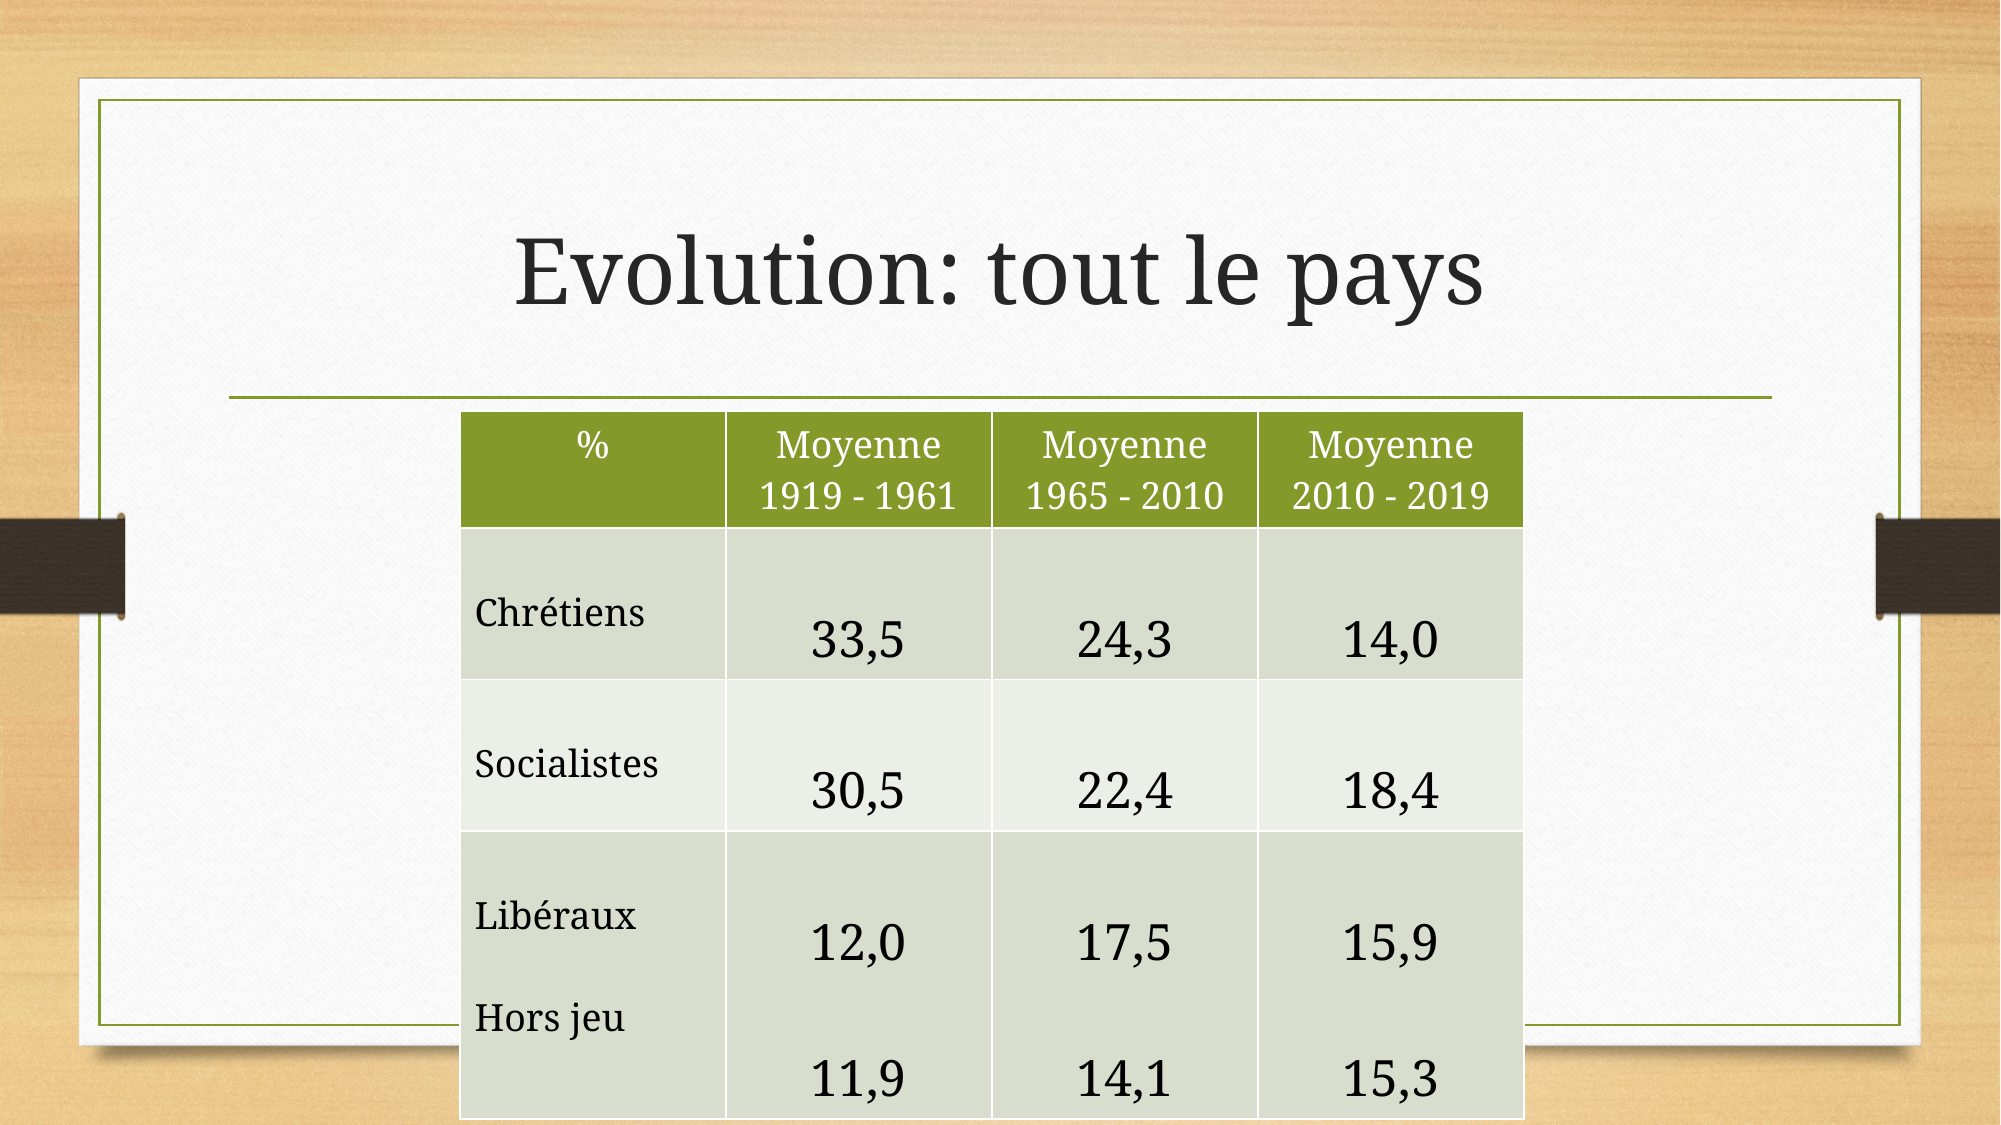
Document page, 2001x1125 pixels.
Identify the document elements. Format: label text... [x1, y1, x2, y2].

table_cell 14,0 [1259, 529, 1523, 679]
table_cell 18,4 [1259, 680, 1523, 830]
table_cell 17,5 14,1 [993, 832, 1257, 1118]
title Evolution: tout le pays [212, 161, 1788, 375]
table_cell 12,0 11,9 [727, 832, 991, 1118]
table_cell 24,3 [993, 529, 1257, 679]
table_header Moyenne 2010 - 2019 [1259, 412, 1523, 527]
table_cell 15,9 15,3 [1259, 832, 1523, 1118]
table_header % [461, 412, 725, 527]
table_cell Chrétiens [461, 529, 725, 679]
table_cell 30,5 [727, 680, 991, 830]
table_cell Libéraux Hors jeu [461, 832, 725, 1118]
table_header Moyenne 1919 - 1961 [727, 412, 991, 527]
picture [0, 0, 2001, 1125]
table_header Moyenne 1965 - 2010 [993, 412, 1257, 527]
table_cell 33,5 [727, 529, 991, 679]
table_cell Socialistes [461, 680, 725, 830]
table_cell 22,4 [993, 680, 1257, 830]
